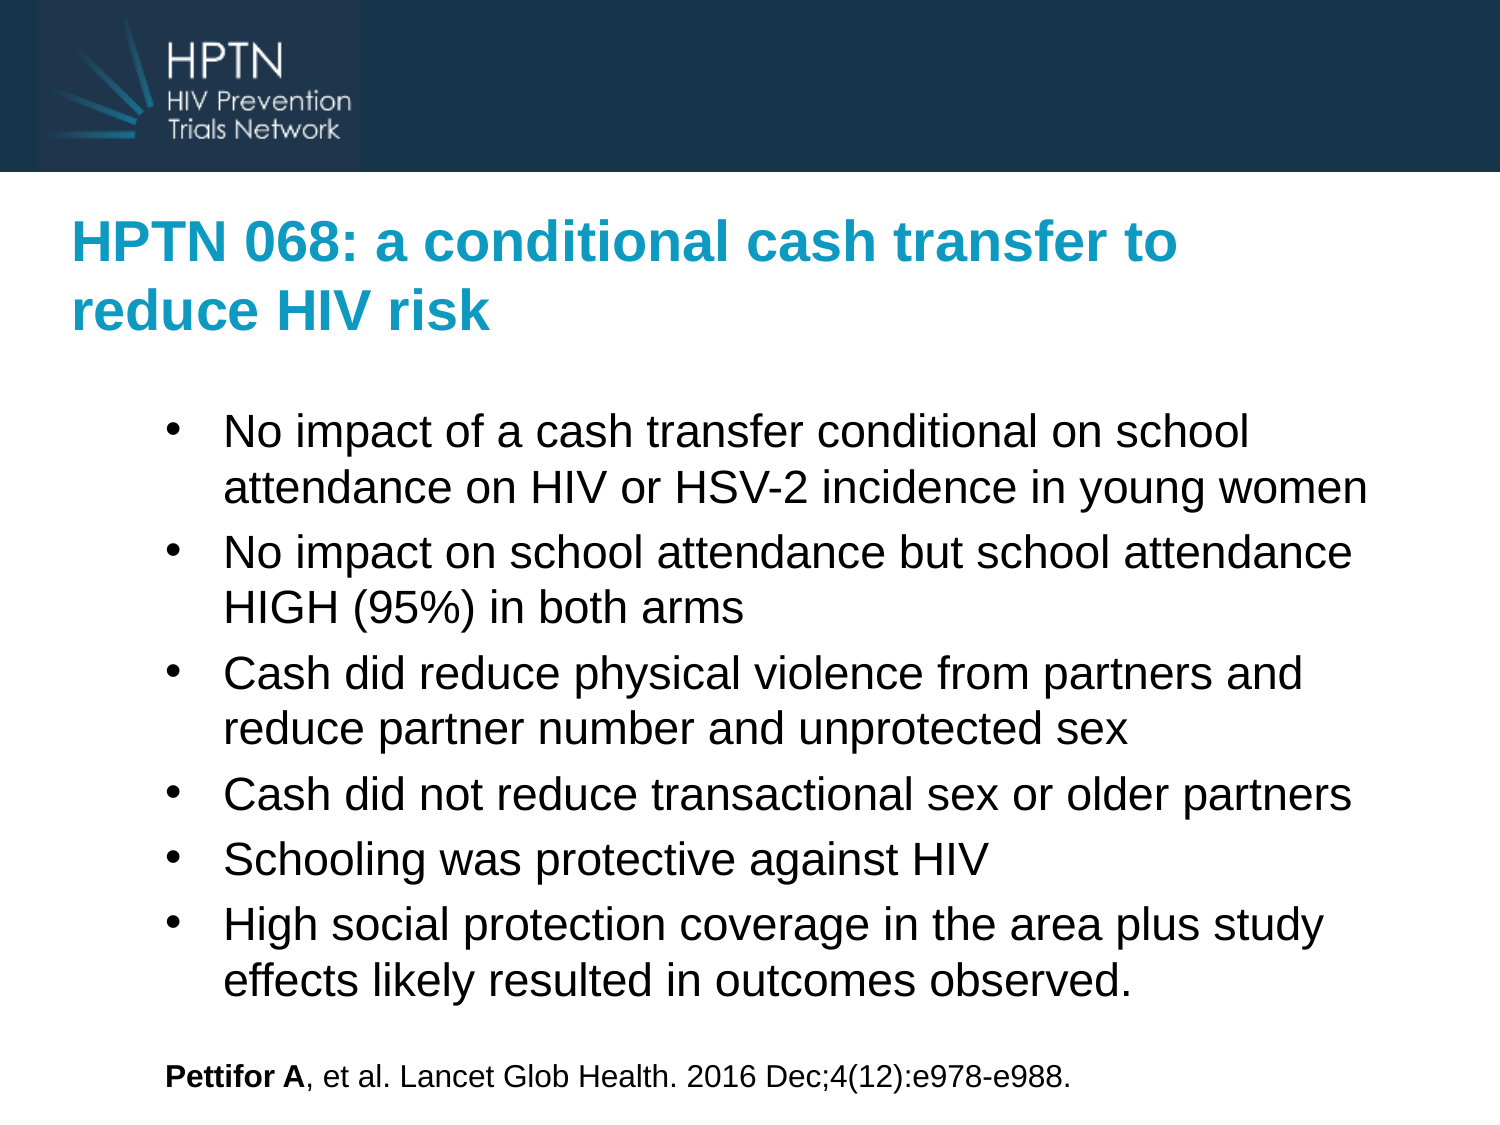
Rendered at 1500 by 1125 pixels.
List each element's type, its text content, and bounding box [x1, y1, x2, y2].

title HPTN 068: a conditional cash transfer to reduce HIV risk [56, 195, 1282, 350]
list No impact of a cash transfer conditional on school attendance on HIV or HSV-2 incidence in young women No impact on school attendance but school attendance HIGH (95%) in both arms Cash did reduce physical violence from partners and reduce partner number and unprotected sex Cash did not reduce transactional sex or older partners Schooling was protective against HIV High social protection coverage in the area plus study effects likely resulted in outcomes observed. Pettifor A, et al. Lancet Glob Health. 2016 Dec;4(12):e978-e988. [150, 393, 1399, 1123]
picture [0, 0, 1500, 172]
